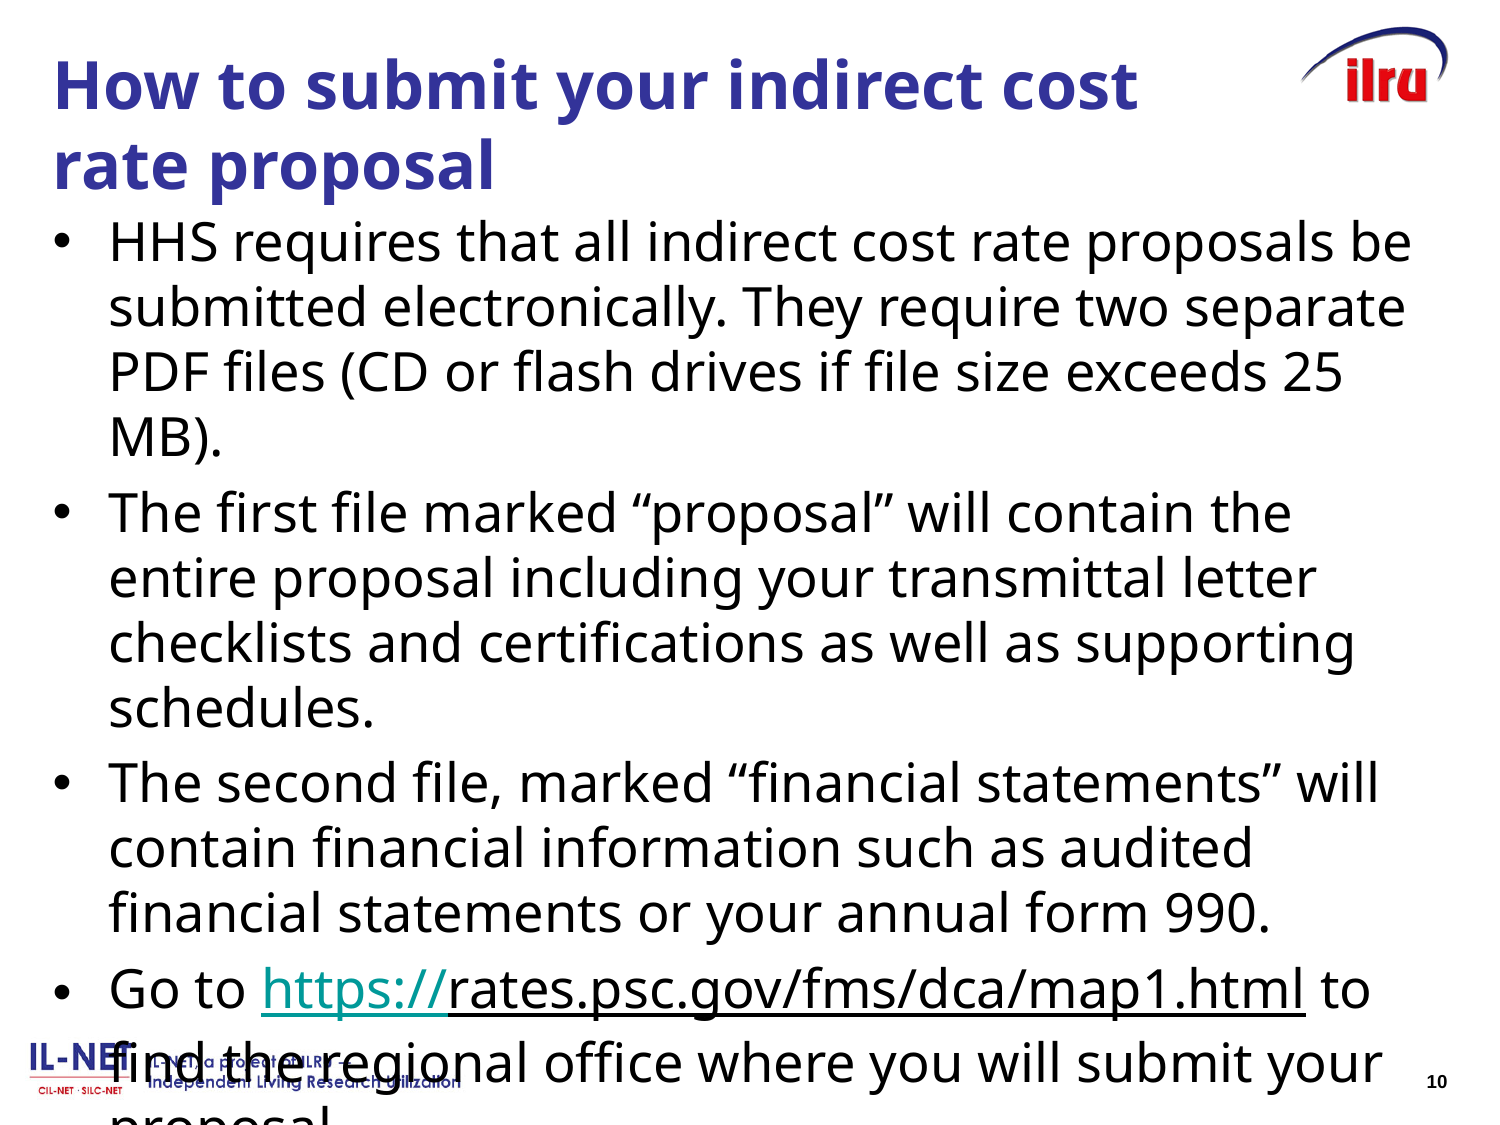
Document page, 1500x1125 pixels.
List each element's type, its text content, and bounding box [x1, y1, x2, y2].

title How to submit your indirect cost rate proposal [37, 57, 1300, 188]
list HHS requires that all indirect cost rate proposals be submitted electronically. They require two separate PDF files (CD or flash drives if file size exceeds 25 MB). The first file marked “proposal” will contain the entire proposal including your transmittal letter checklists and certifications as well as supporting schedules. The second file, marked “financial statements” will contain financial information such as audited financial statements or your annual form 990. Go to https://rates.psc.gov/fms/dca/map1.html to find the regional office where you will submit your proposal. [37, 200, 1463, 1000]
picture [12, 1024, 478, 1111]
picture [1299, 24, 1463, 103]
